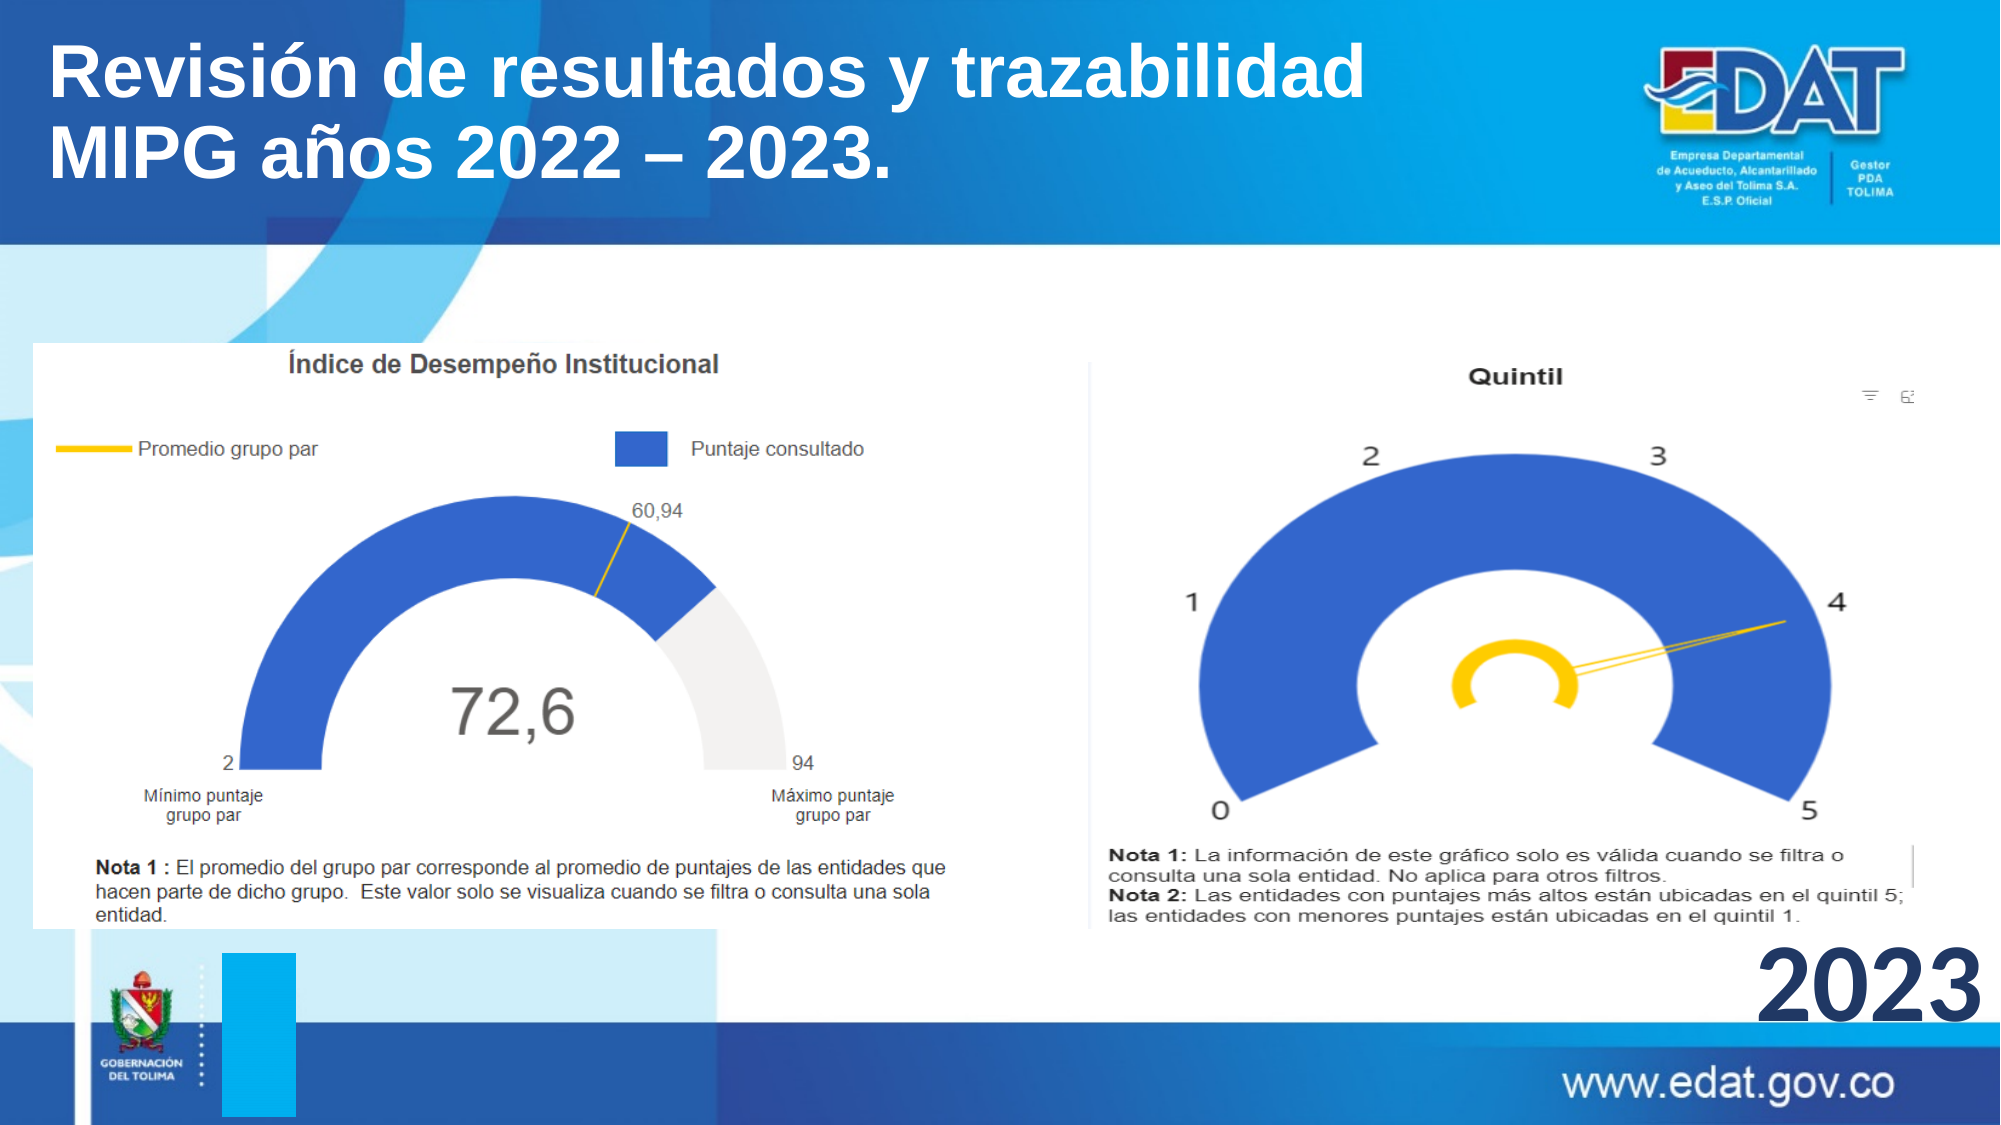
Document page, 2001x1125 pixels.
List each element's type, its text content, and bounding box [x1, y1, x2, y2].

picture [1671, 150, 1719, 161]
text_box 2023 [1740, 901, 1999, 1052]
picture [1858, 173, 1882, 183]
picture [1722, 150, 1803, 162]
picture [1685, 181, 1733, 190]
title Revisión de resultados y trazabilidad MIPG años 2022 – 2023. [33, 36, 1522, 192]
picture [1776, 181, 1798, 190]
picture [1644, 44, 1906, 135]
picture [1676, 184, 1682, 192]
picture [1674, 166, 1817, 176]
picture [1847, 187, 1894, 197]
picture [1657, 166, 1671, 175]
picture [1850, 160, 1890, 170]
picture [0, 0, 2000, 1125]
picture [1736, 195, 1772, 206]
picture [1702, 195, 1732, 206]
picture [1736, 181, 1772, 190]
